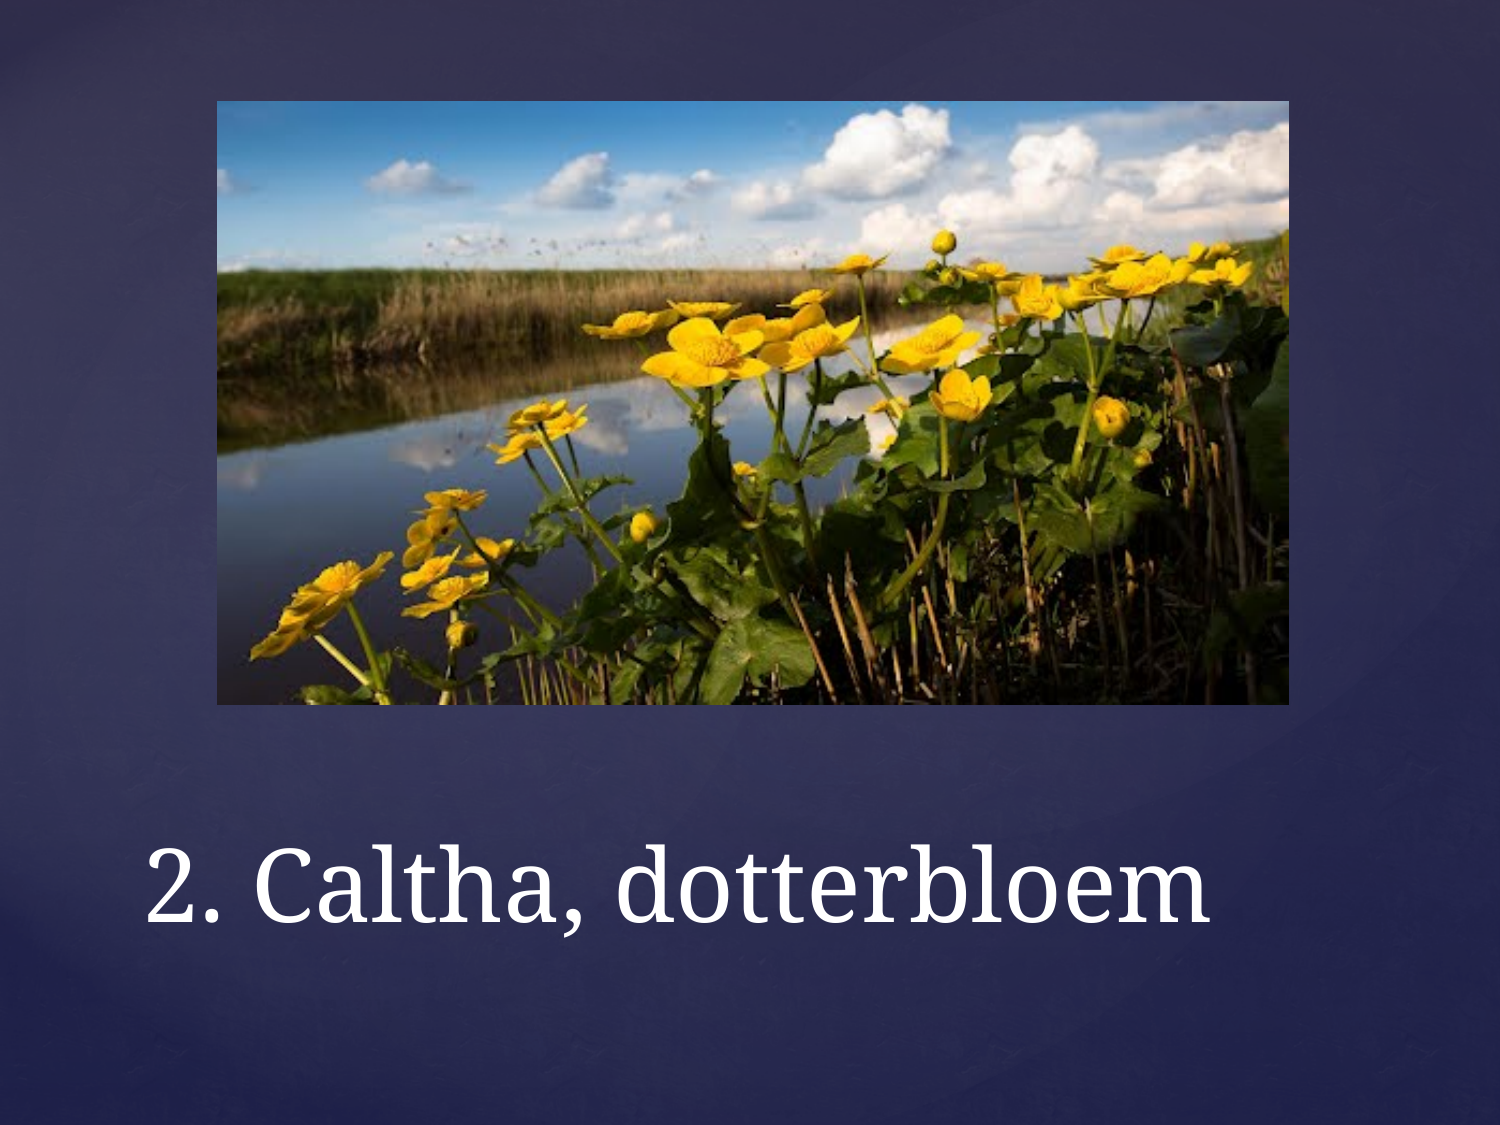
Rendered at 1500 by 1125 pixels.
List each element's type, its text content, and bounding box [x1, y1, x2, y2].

title 2. Caltha, dotterbloem [127, 800, 1365, 950]
picture [216, 101, 1290, 705]
